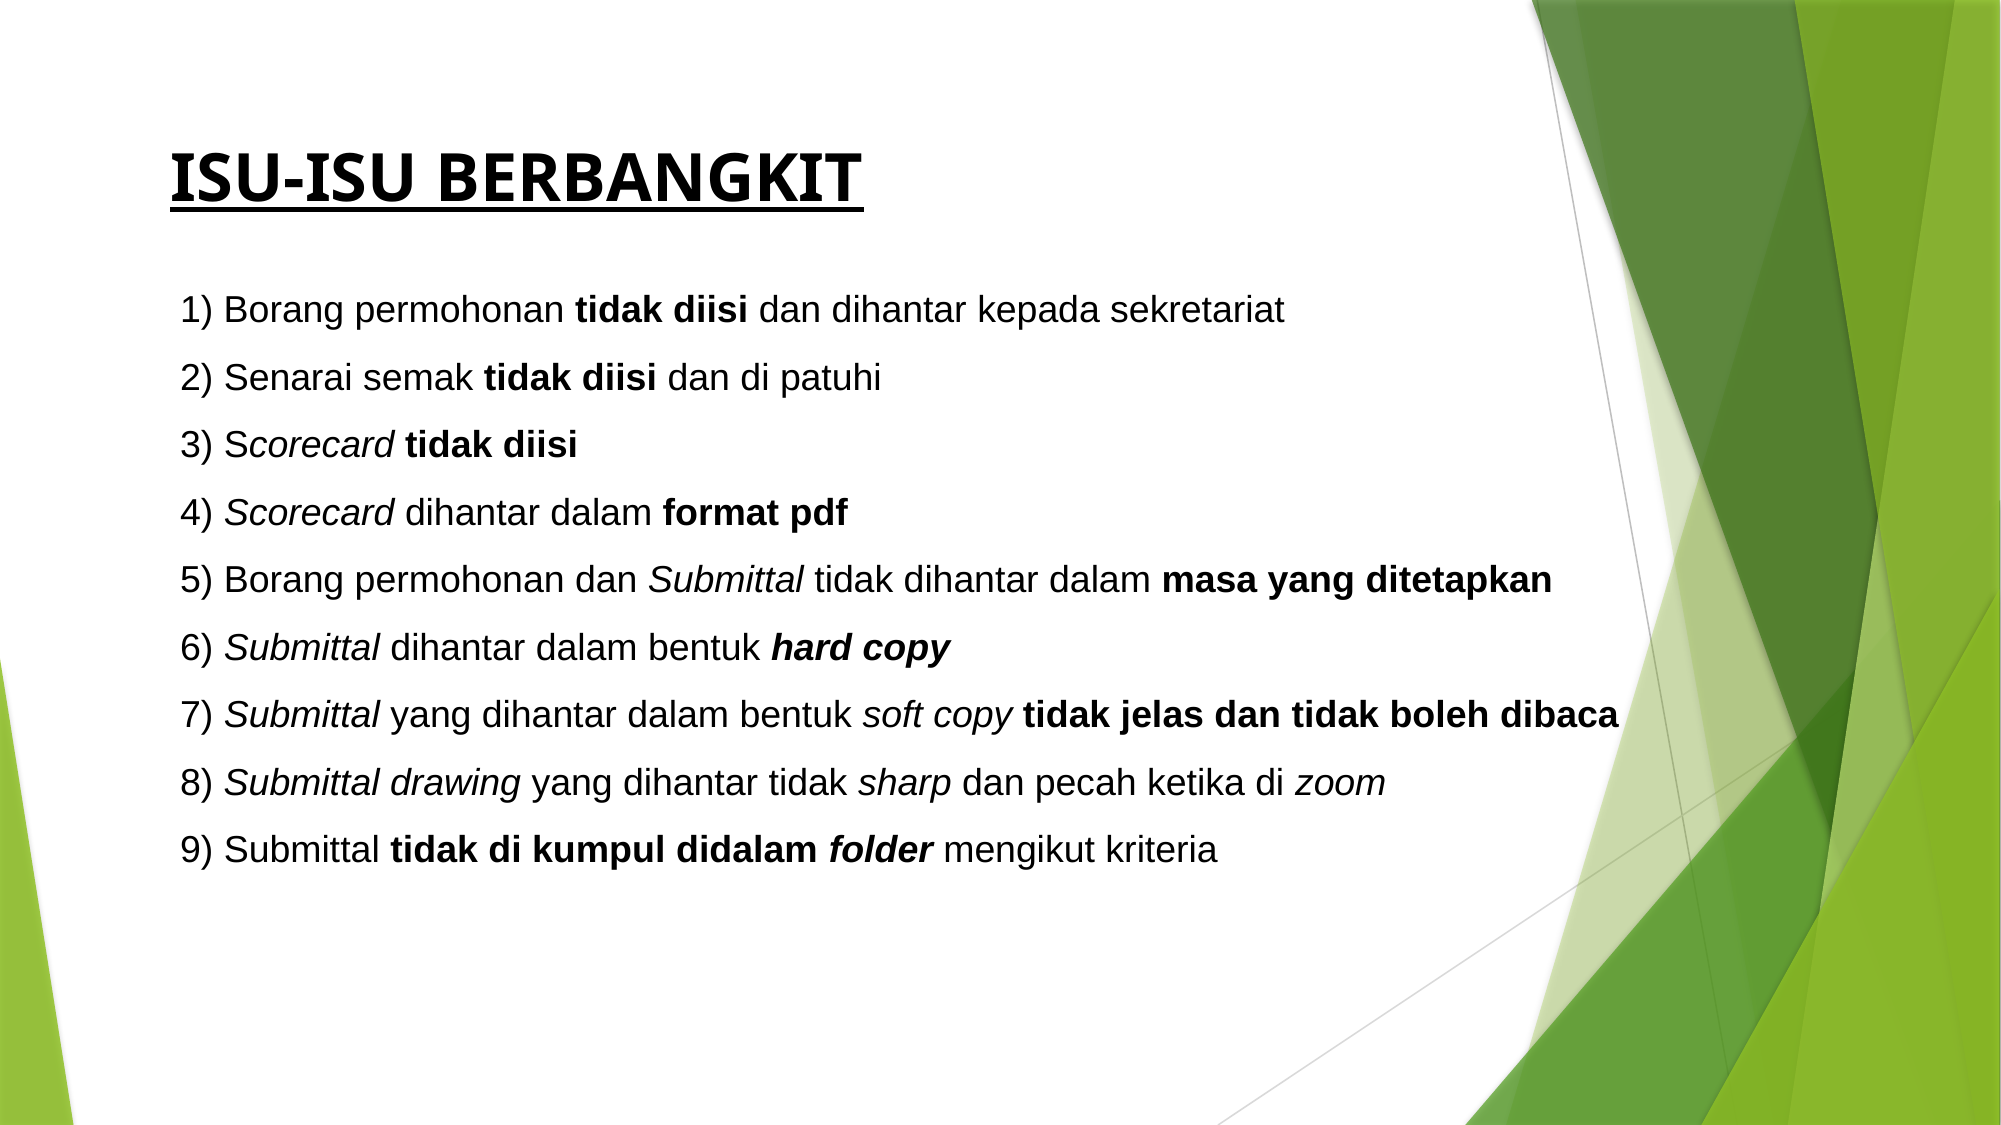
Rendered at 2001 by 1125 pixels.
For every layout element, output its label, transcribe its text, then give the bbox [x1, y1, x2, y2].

text_box ISU-ISU BERBANGKIT [155, 127, 880, 223]
text_box 1) Borang permohonan tidak diisi dan dihantar kepada sekretariat 2) Senarai semak tidak diisi dan di patuhi 3) Scorecard tidak diisi 4) Scorecard dihantar dalam format pdf 5) Borang permohonan dan Submittal tidak dihantar dalam masa yang ditetapkan 6) Submittal dihantar dalam bentuk hard copy 7) Submittal yang dihantar dalam bentuk soft copy tidak jelas dan tidak boleh dibaca 8) Submittal drawing yang dihantar tidak sharp dan pecah ketika di zoom 9) Submittal tidak di kumpul didalam folder mengikut kriteria [165, 255, 1812, 878]
